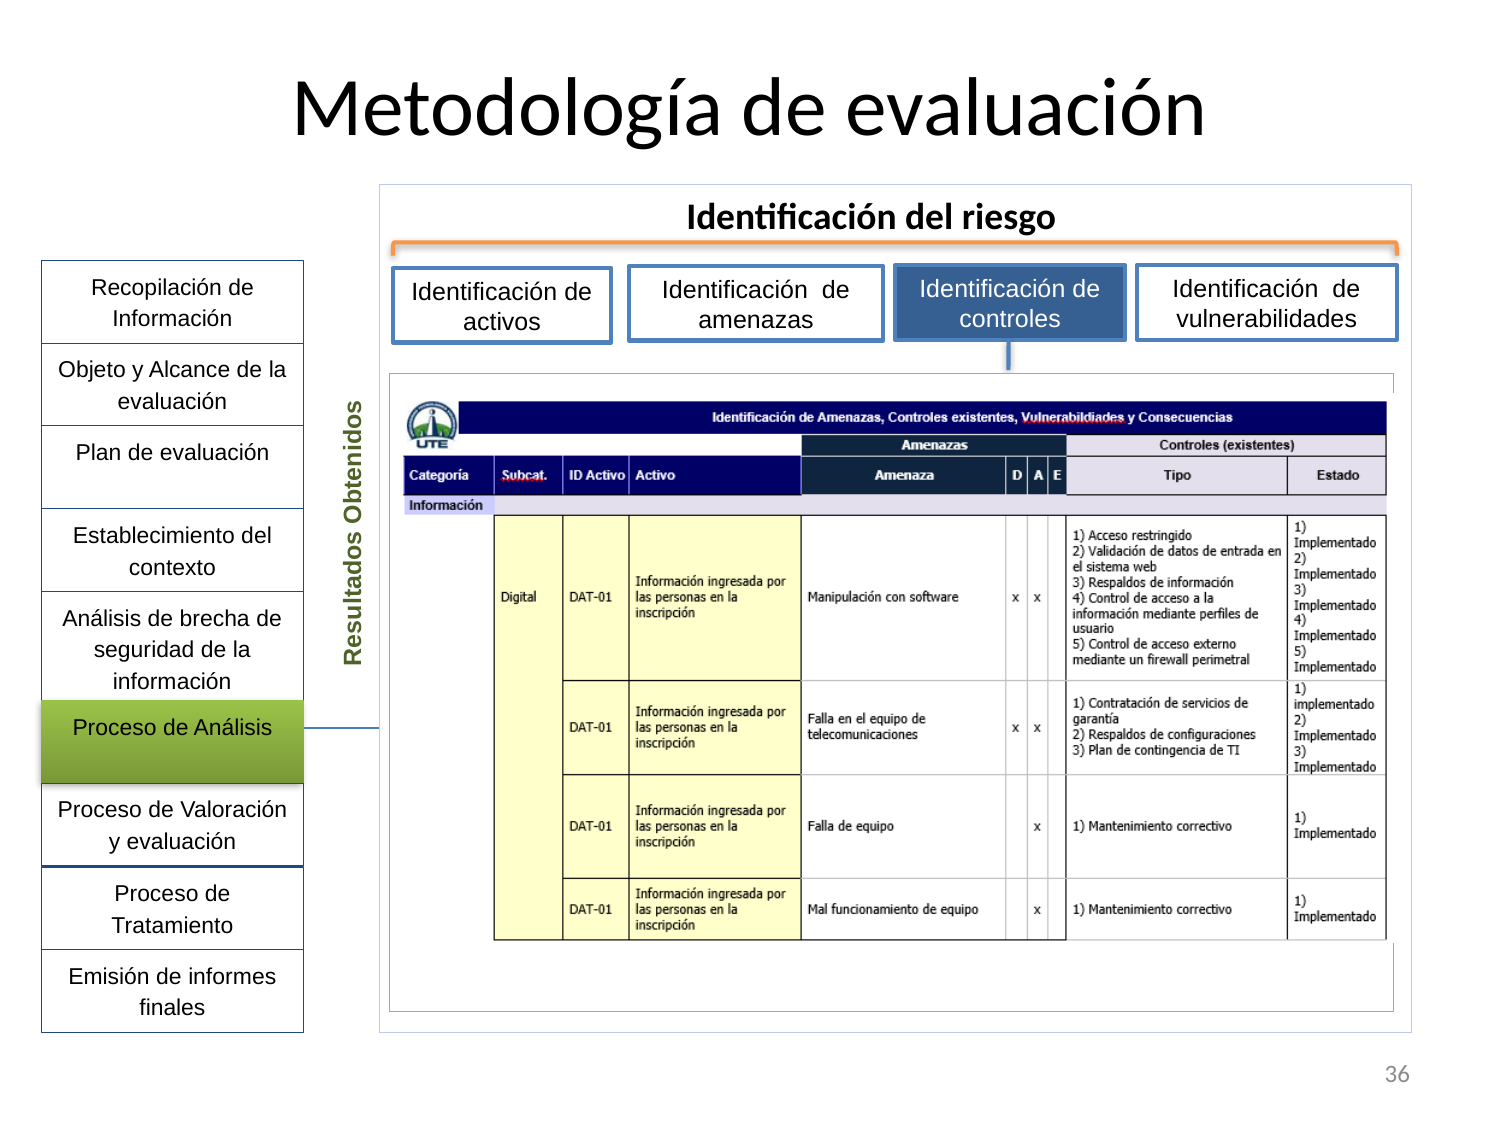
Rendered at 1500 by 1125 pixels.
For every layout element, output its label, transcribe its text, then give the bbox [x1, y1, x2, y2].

text_box Emisión de informes finales [41, 949, 304, 1033]
text_box Análisis de brecha de seguridad de la información [41, 591, 304, 700]
picture [395, 393, 1394, 943]
text_box Objeto y Alcance de la evaluación [41, 343, 304, 425]
text_box Recopilación de Información [41, 260, 304, 343]
text_box [390, 240, 1400, 256]
text_box Identificación de vulnerabilidades [1135, 263, 1399, 342]
text_box [379, 184, 1412, 1033]
text_box Identificación de amenazas [627, 264, 885, 343]
text_box Proceso de Valoración y evaluación [41, 783, 304, 866]
text_box Identificación del riesgo [671, 184, 1072, 238]
text_box Identificación de controles [893, 263, 1127, 342]
text_box Resultados Obtenidos [328, 371, 374, 681]
text_box Establecimiento del contexto [41, 509, 304, 591]
slide_number 36 [1074, 1042, 1425, 1103]
text_box Proceso de Tratamiento [41, 867, 304, 949]
text_box Identificación de activos [391, 266, 613, 345]
text_box Proceso de Análisis [41, 700, 304, 783]
text_box [388, 371, 1396, 1013]
title Metodología de evaluación [103, 42, 1397, 161]
text_box Plan de evaluación [41, 425, 304, 509]
